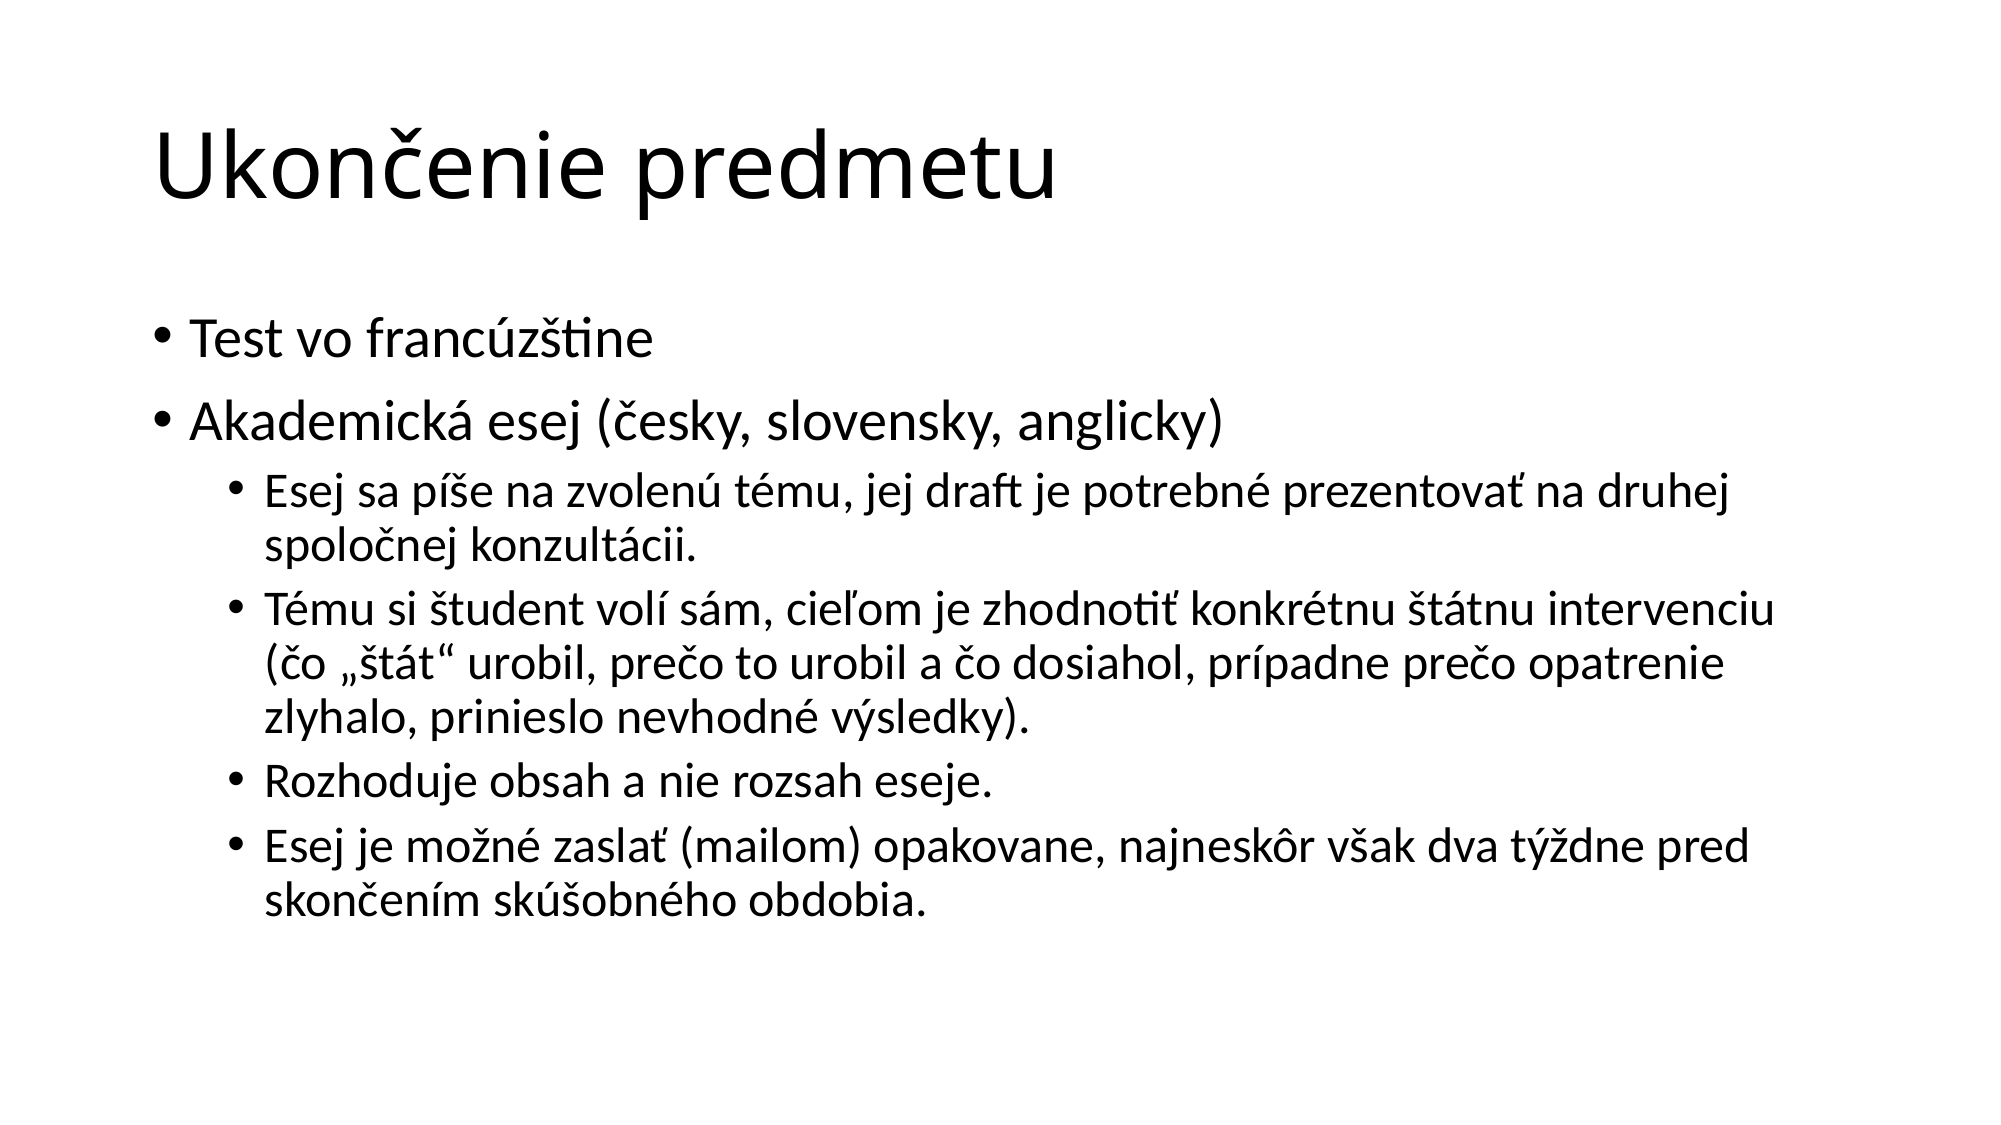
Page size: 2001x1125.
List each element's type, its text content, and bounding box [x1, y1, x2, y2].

title Ukončenie predmetu [137, 59, 1863, 278]
list Test vo francúzštine Akademická esej (česky, slovensky, anglicky) Esej sa píše na zvolenú tému, jej draft je potrebné prezentovať na druhej spoločnej konzultácii. Tému si študent volí sám, cieľom je zhodnotiť konkrétnu štátnu intervenciu (čo „štát“ urobil, prečo to urobil a čo dosiahol, prípadne prečo opatrenie zlyhalo, prinieslo nevhodné výsledky). Rozhoduje obsah a nie rozsah eseje. Esej je možné zaslať (mailom) opakovane, najneskôr však dva týždne pred skončením skúšobného obdobia. [137, 299, 1863, 1014]
